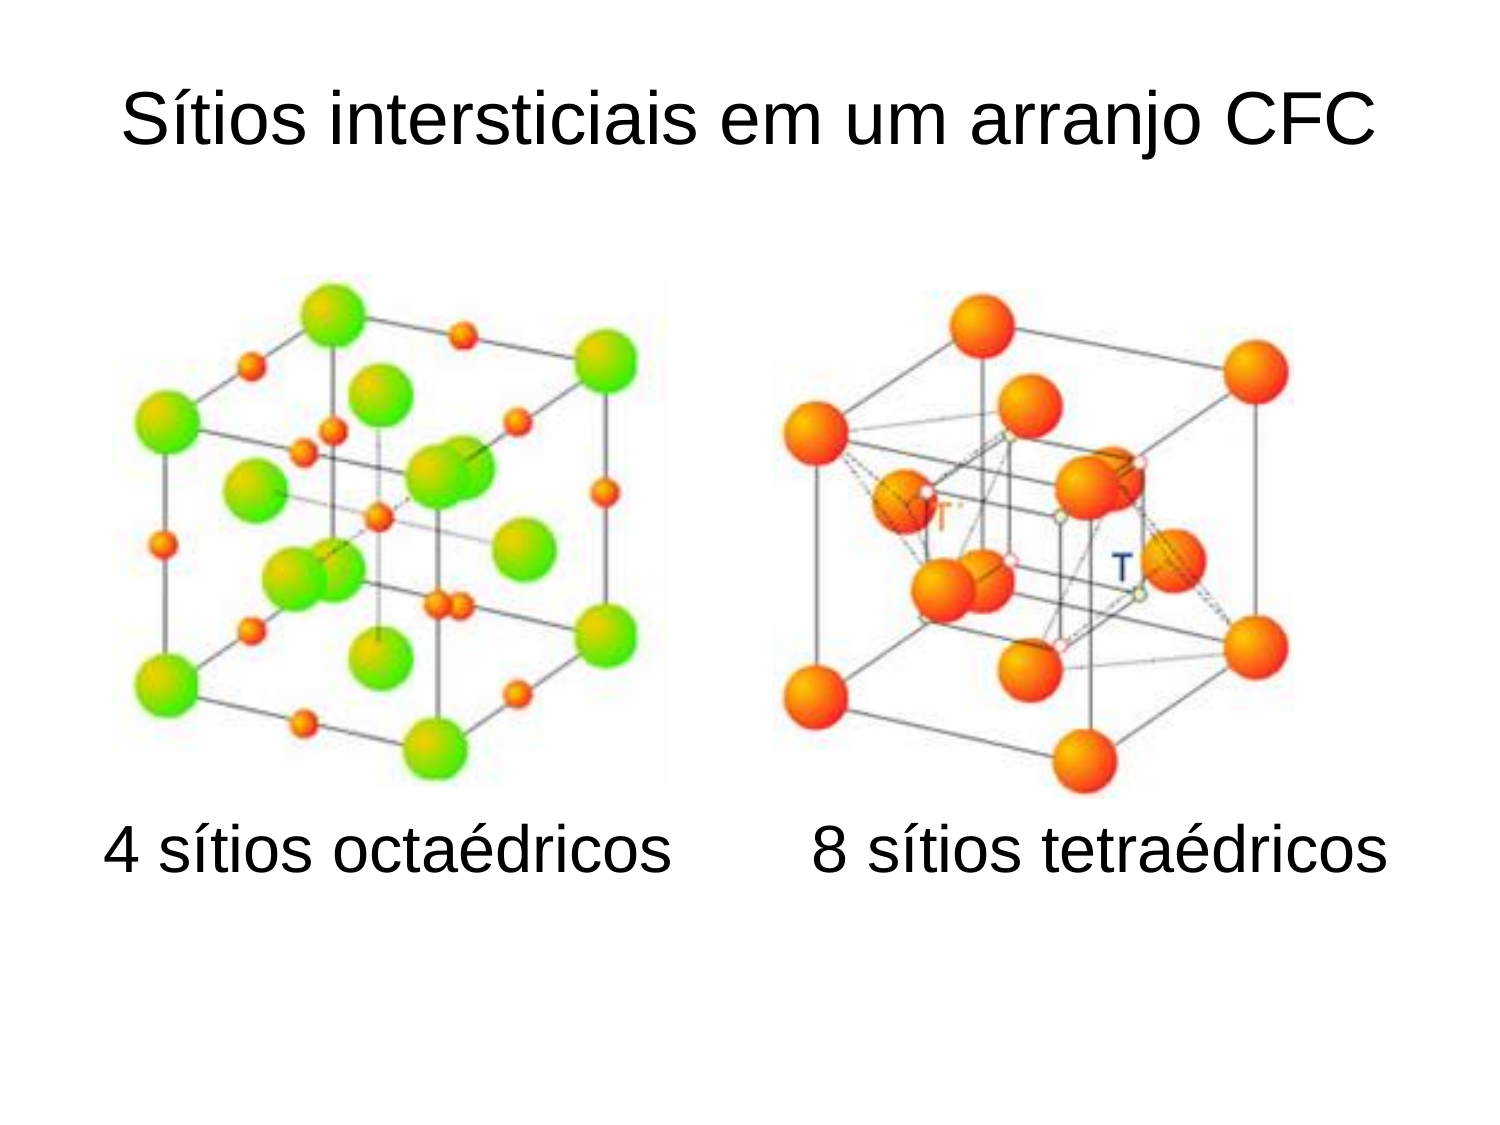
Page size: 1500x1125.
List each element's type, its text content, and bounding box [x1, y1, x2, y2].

picture [773, 290, 1294, 799]
text_box 8 sítios tetraédricos [797, 798, 1405, 893]
title Sítios intersticiais em um arranjo CFC [74, 44, 1426, 185]
picture [111, 274, 668, 787]
text_box 4 sítios octaédricos [88, 798, 689, 893]
